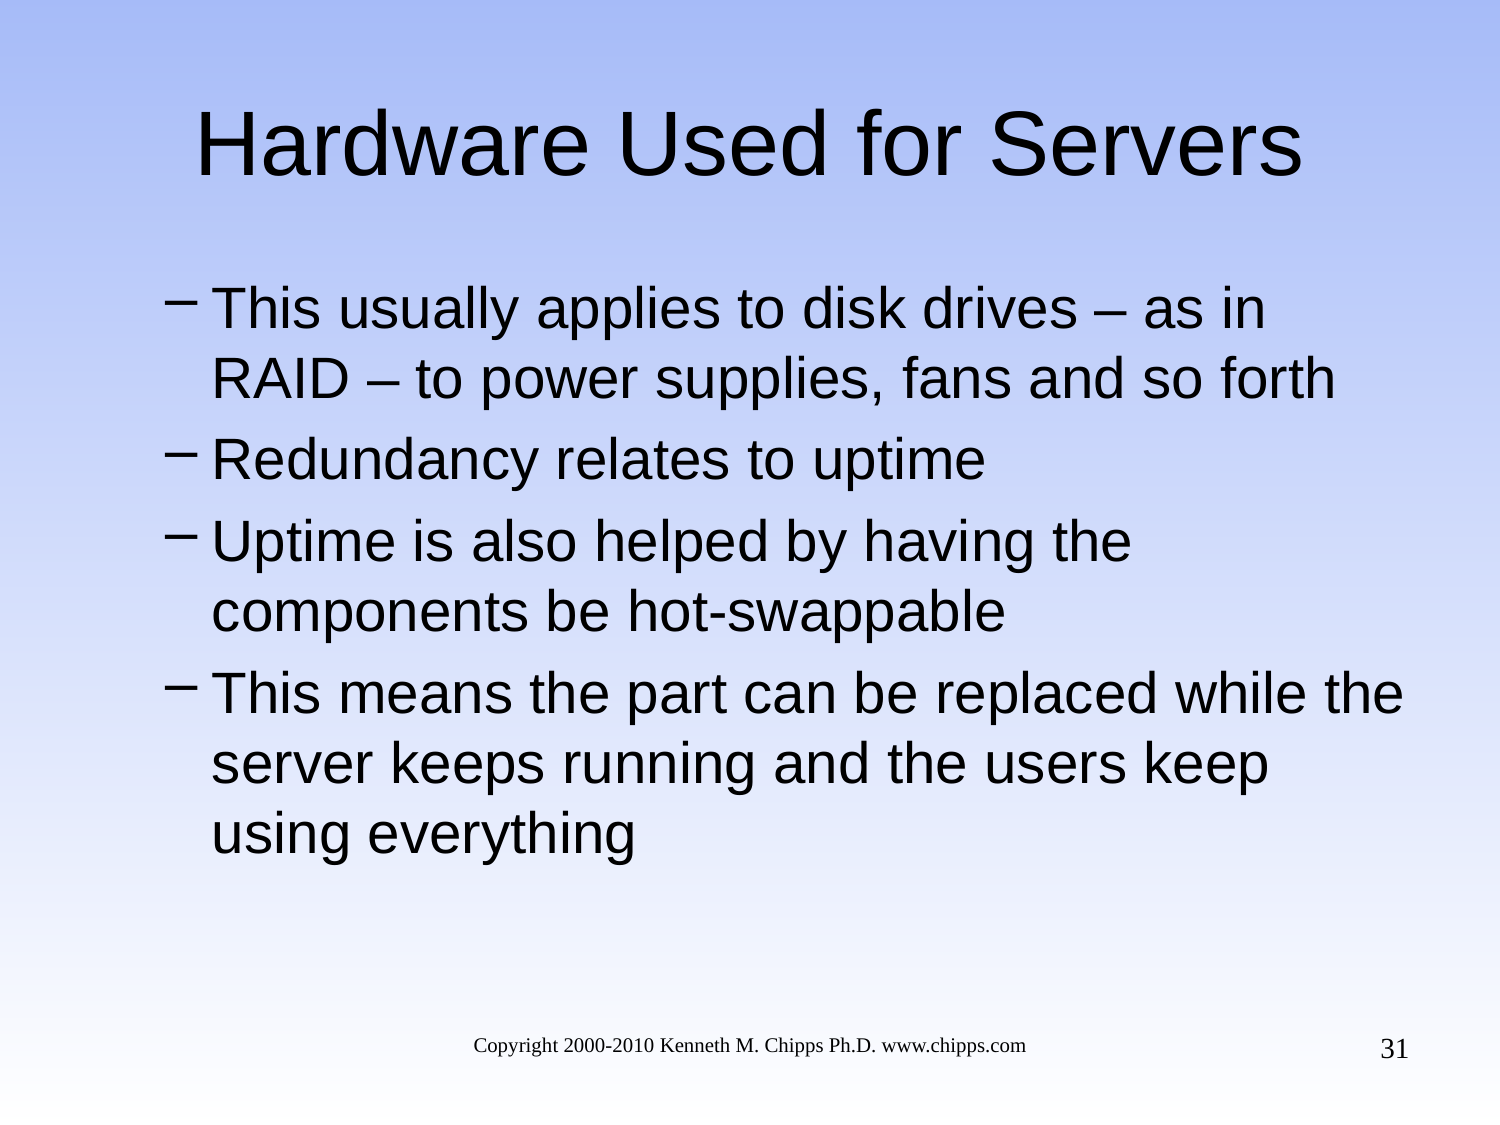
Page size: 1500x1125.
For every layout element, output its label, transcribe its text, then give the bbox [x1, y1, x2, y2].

slide_number 31 [1074, 1021, 1426, 1101]
list This usually applies to disk drives – as in RAID – to power supplies, fans and so forth Redundancy relates to uptime Uptime is also helped by having the components be hot-swappable This means the part can be replaced while the server keeps running and the users keep using everything [74, 262, 1426, 1006]
footer Copyright 2000-2010 Kenneth M. Chipps Ph.D. www.chipps.com [449, 1024, 1051, 1103]
title Hardware Used for Servers [74, 44, 1426, 233]
